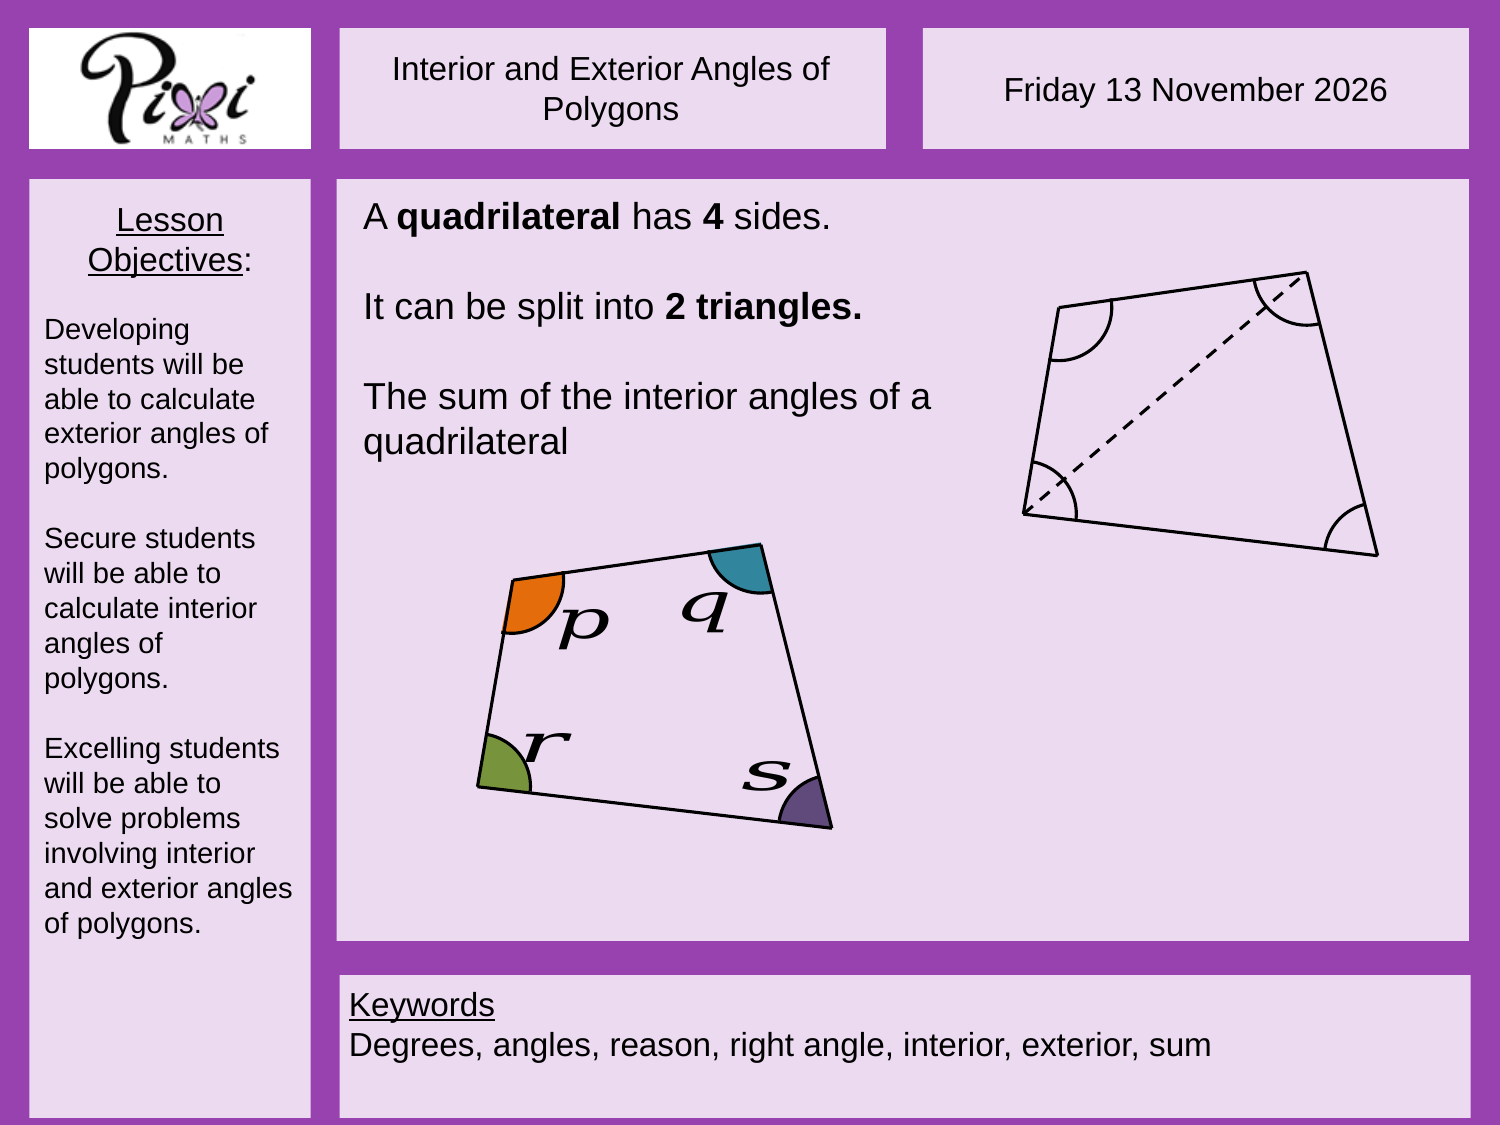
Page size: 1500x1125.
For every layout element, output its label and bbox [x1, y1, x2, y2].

text_box [969, 218, 1432, 610]
text_box [424, 491, 886, 882]
picture [0, 0, 1500, 1125]
